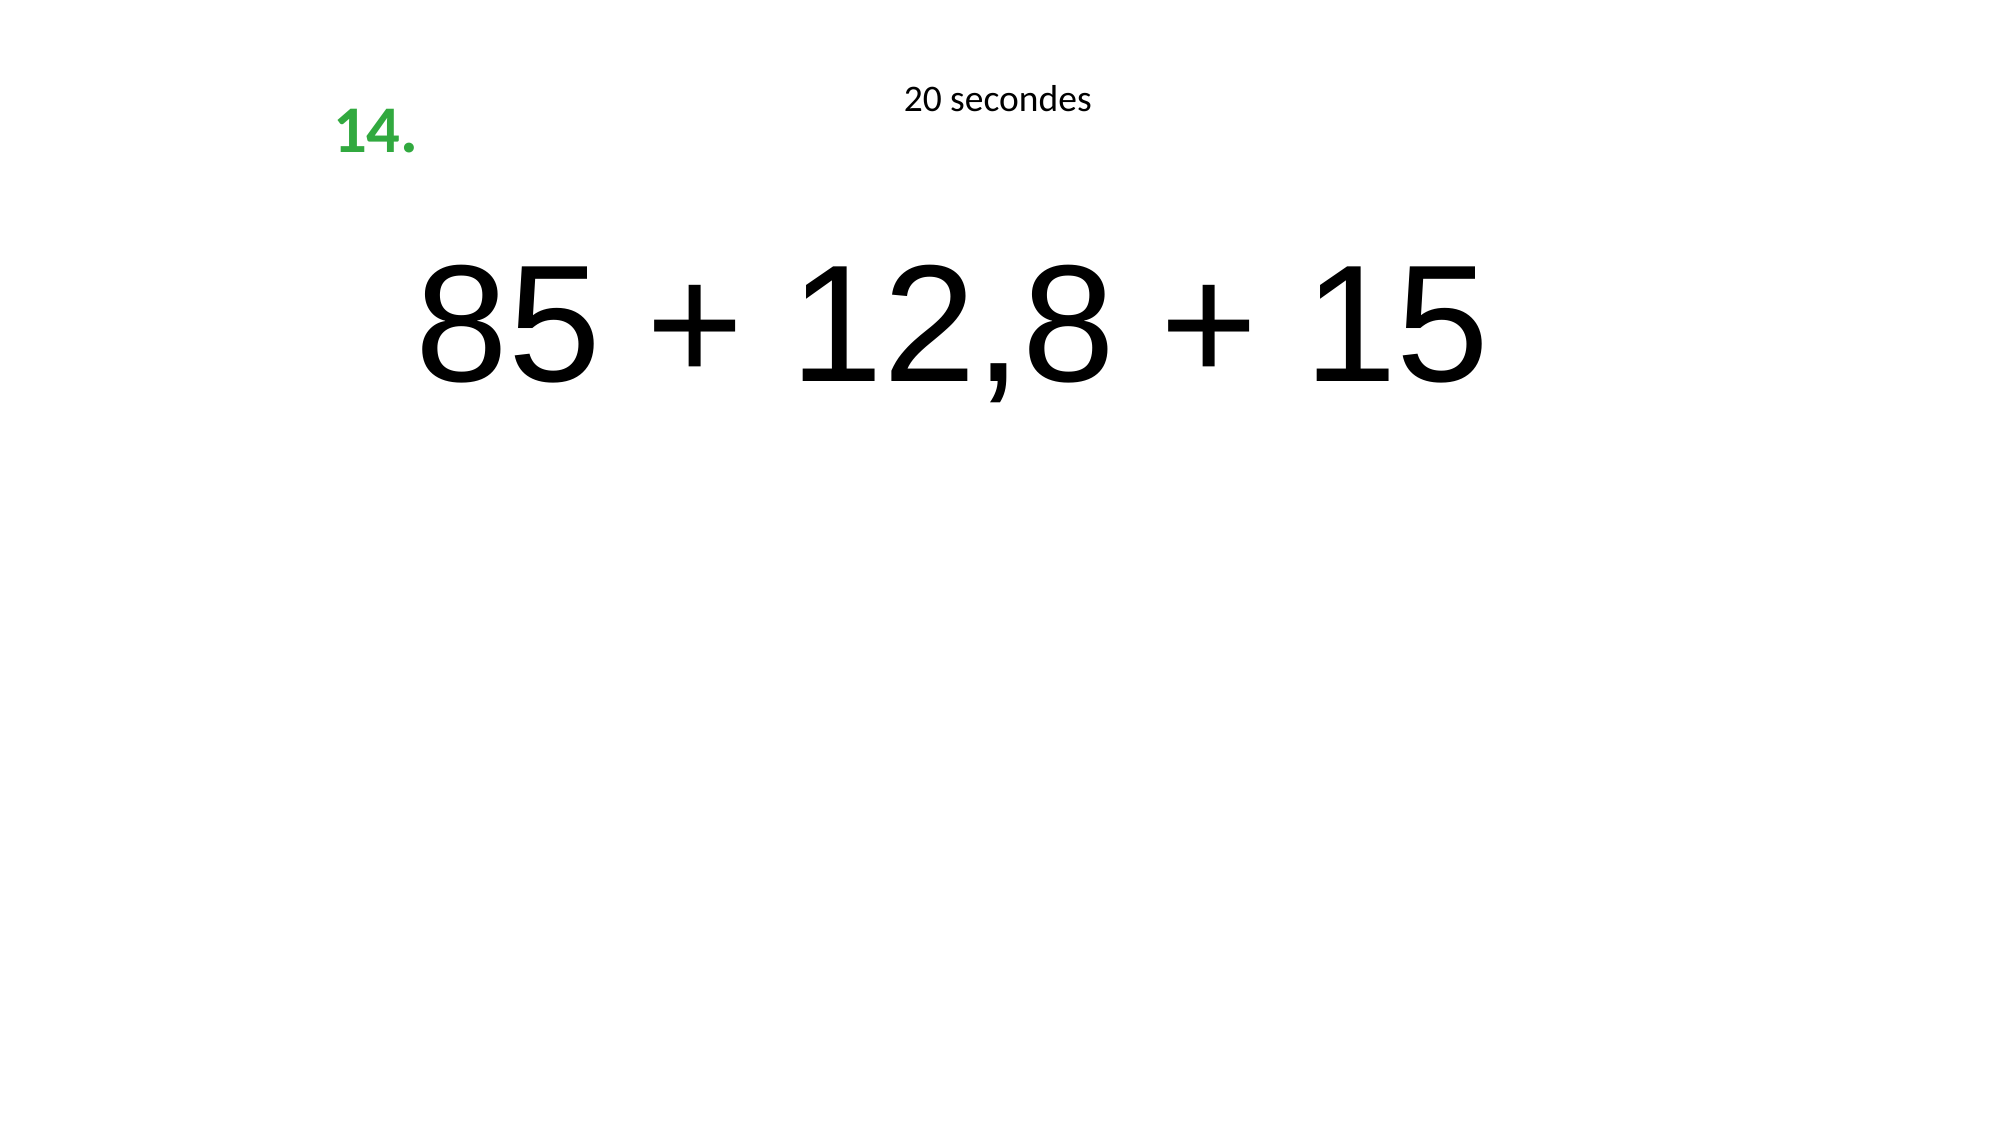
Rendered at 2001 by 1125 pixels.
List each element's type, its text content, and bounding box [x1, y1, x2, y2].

text_box 14. [318, 78, 437, 174]
text_box 20 secondes [775, 66, 1221, 127]
text_box 85 + 12,8 + 15 [400, 207, 1506, 423]
